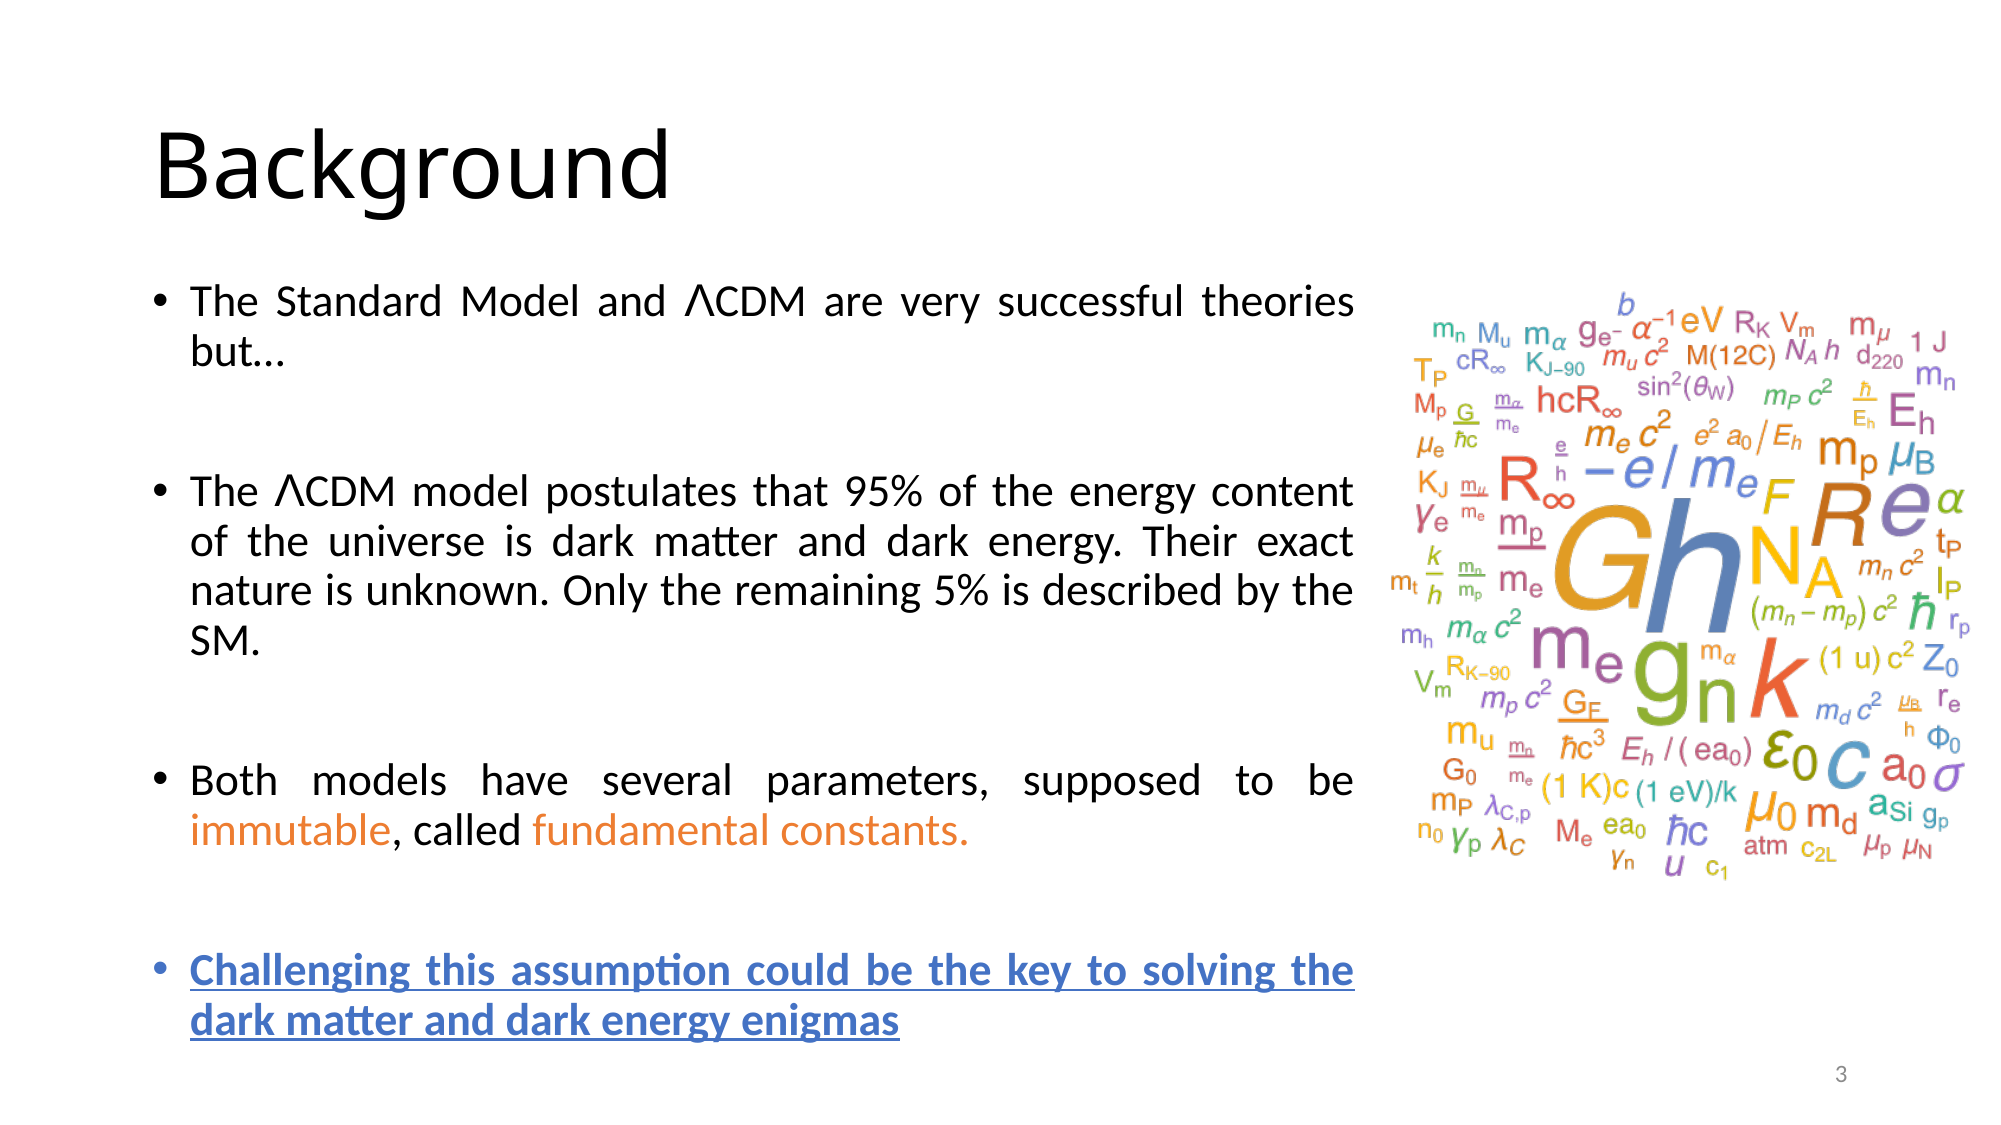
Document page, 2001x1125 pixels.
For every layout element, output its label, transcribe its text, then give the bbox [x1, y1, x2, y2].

list The Standard Model and ΛCDM are very successful theories but… The ΛCDM model postulates that 95% of the energy content of the universe is dark matter and dark energy. Their exact nature is unknown. Only the remaining 5% is described by the SM. Both models have several parameters, supposed to be immutable, called fundamental constants. Challenging this assumption could be the key to solving the dark matter and dark energy enigmas [137, 269, 1371, 1103]
picture [1381, 287, 1974, 884]
slide_number 3 [1412, 1042, 1863, 1103]
title Background [137, 59, 1863, 278]
